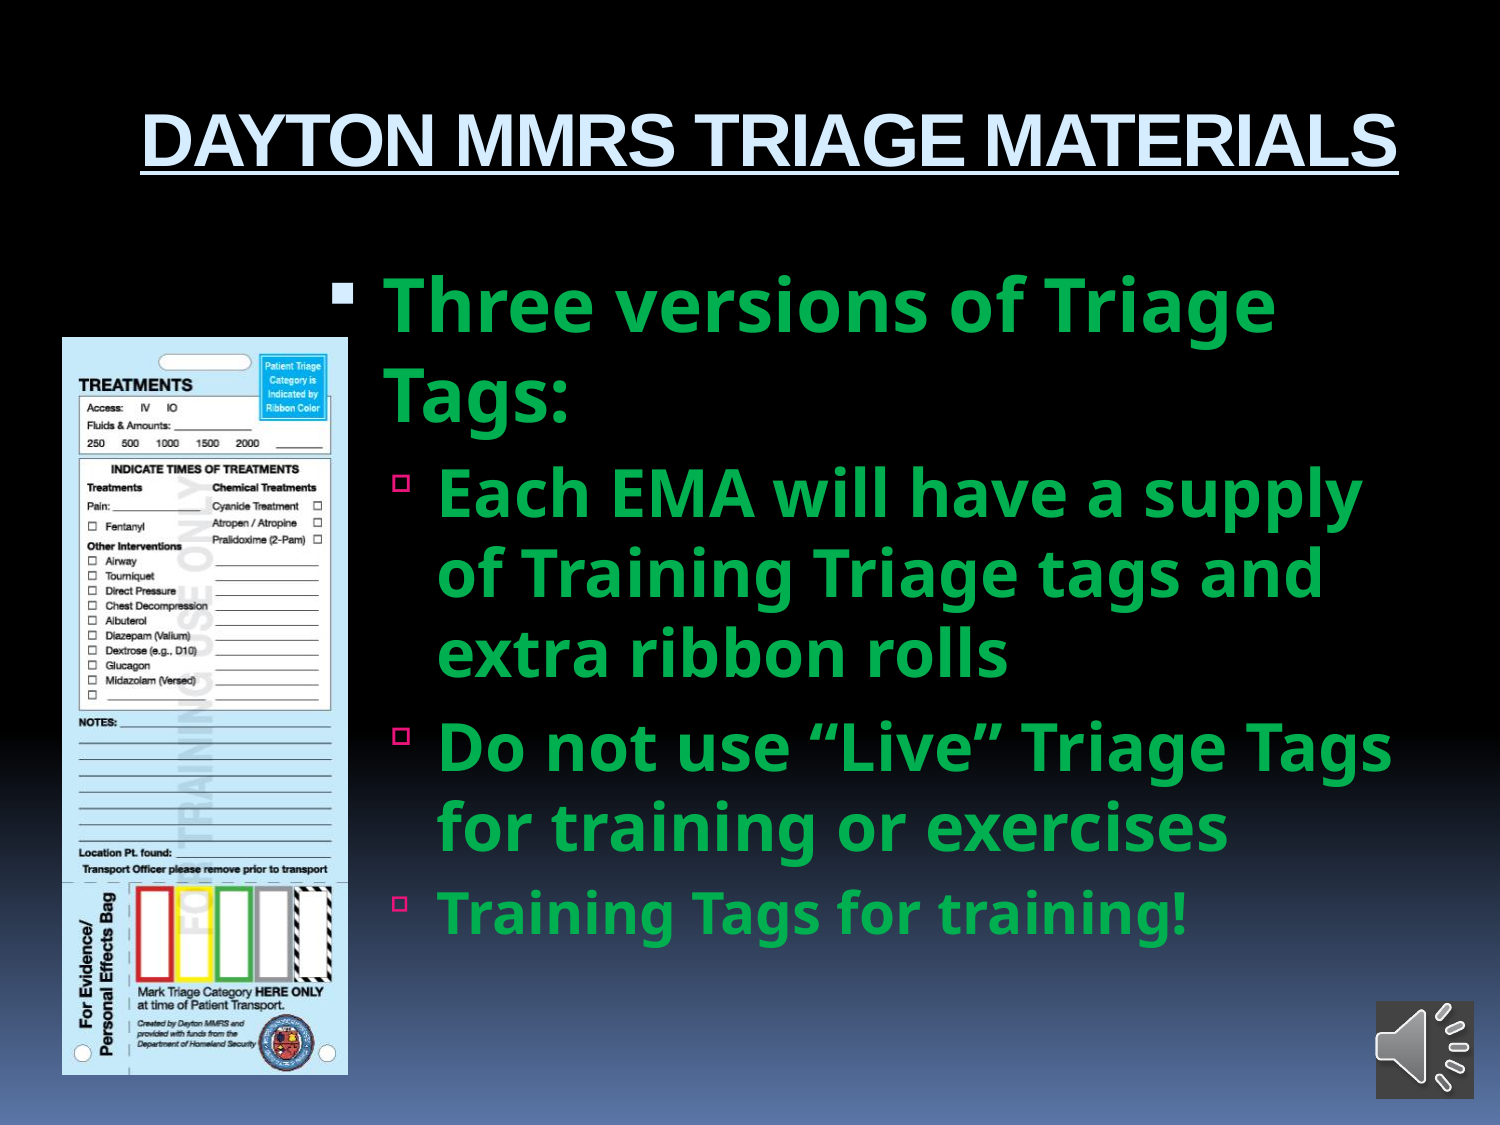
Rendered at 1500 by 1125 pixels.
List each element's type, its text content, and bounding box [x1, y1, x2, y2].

title DAYTON MMRS TRIAGE MATERIALS [125, 83, 1450, 234]
list Three versions of Triage Tags: Each EMA will have a supply of Training Triage tags and extra ribbon rolls Do not use “Live” Triage Tags for training or exercises Training Tags for training! [300, 249, 1425, 1043]
picture [1374, 999, 1476, 1101]
picture [62, 336, 348, 1076]
